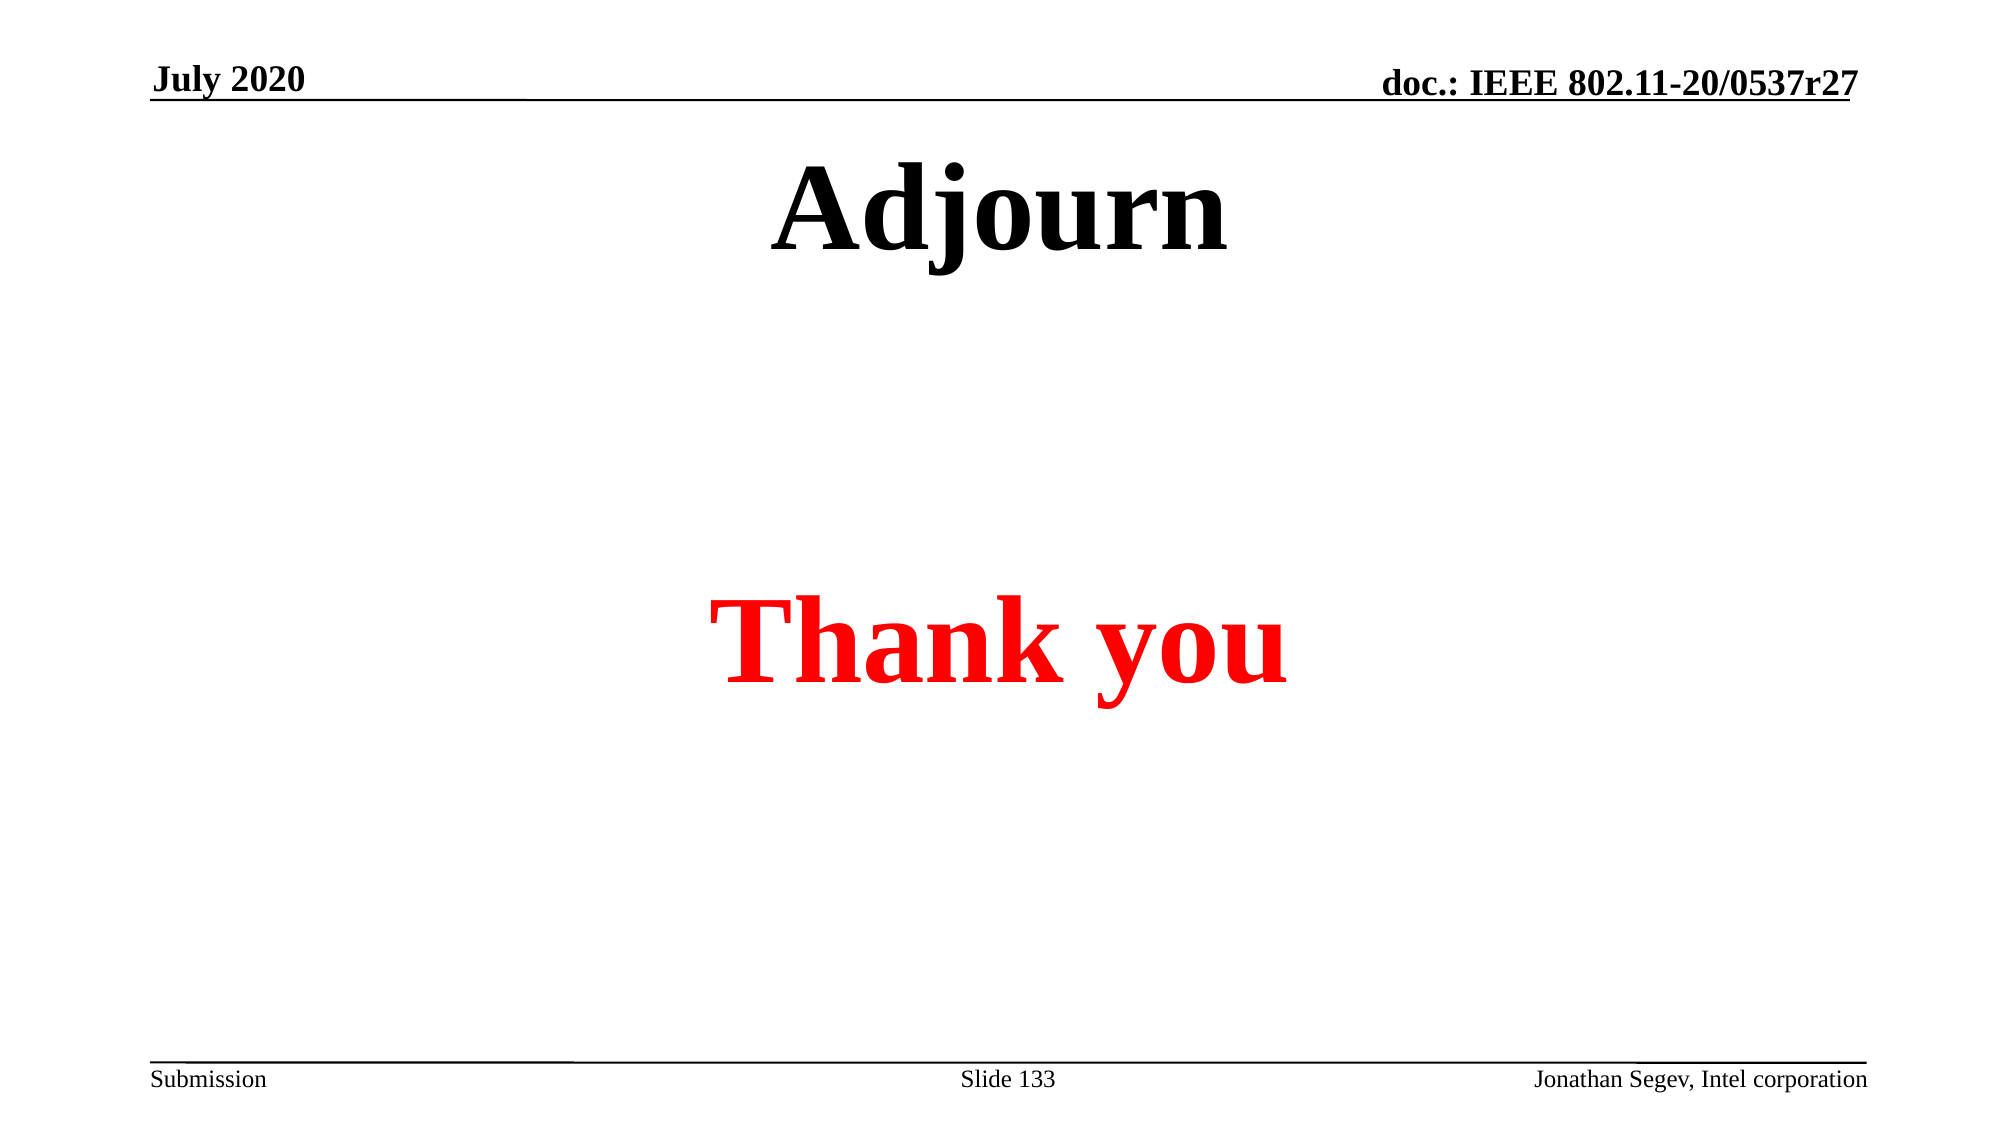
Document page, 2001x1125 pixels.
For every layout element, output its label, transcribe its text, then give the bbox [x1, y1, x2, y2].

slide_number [152, 54, 563, 100]
slide_number Slide 133 [950, 1061, 1067, 1123]
title Adjourn [149, 112, 1850, 288]
list Thank you [149, 324, 1850, 1000]
footer Jonathan Segev, Intel corporation [1171, 1061, 1869, 1093]
